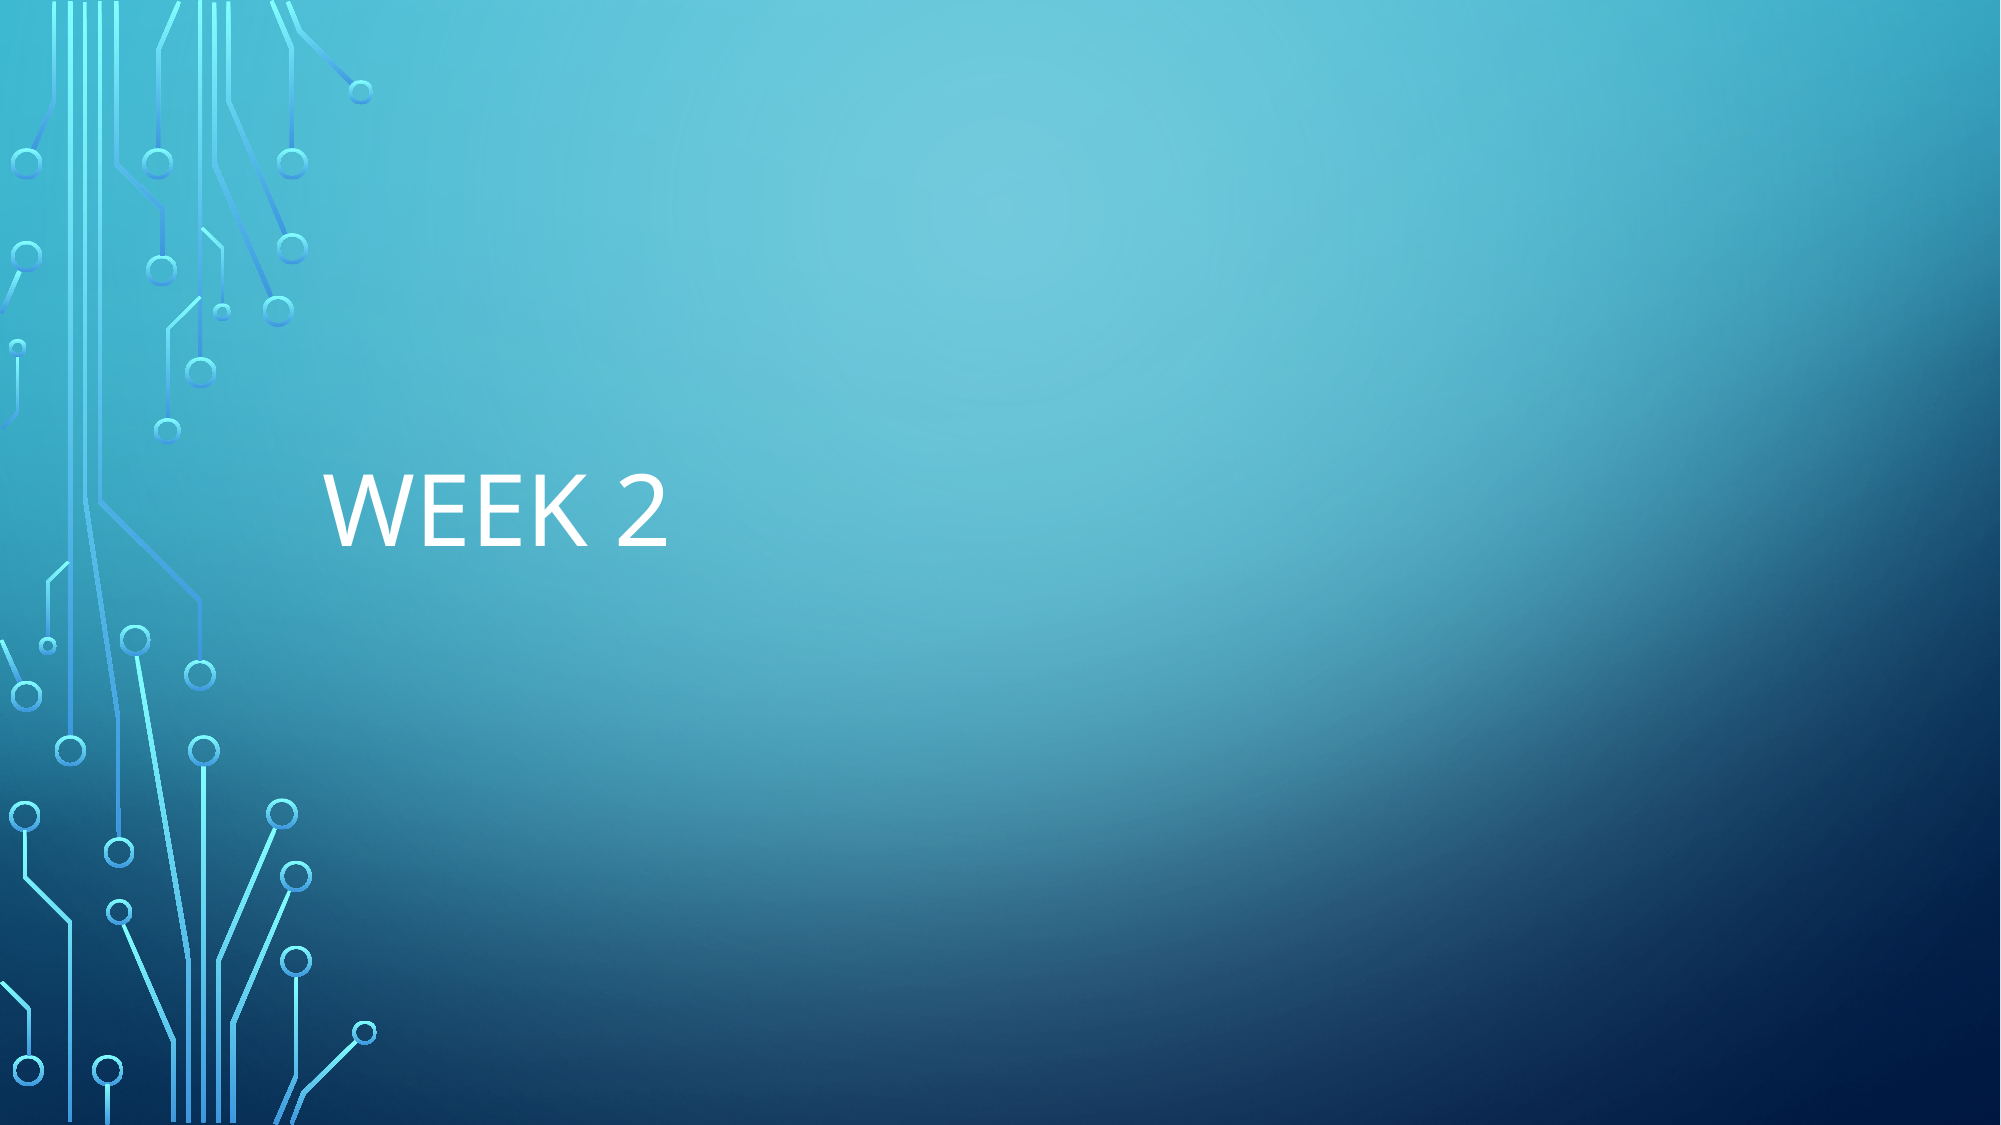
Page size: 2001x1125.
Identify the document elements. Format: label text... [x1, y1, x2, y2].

title Week 2 [307, 184, 1750, 576]
